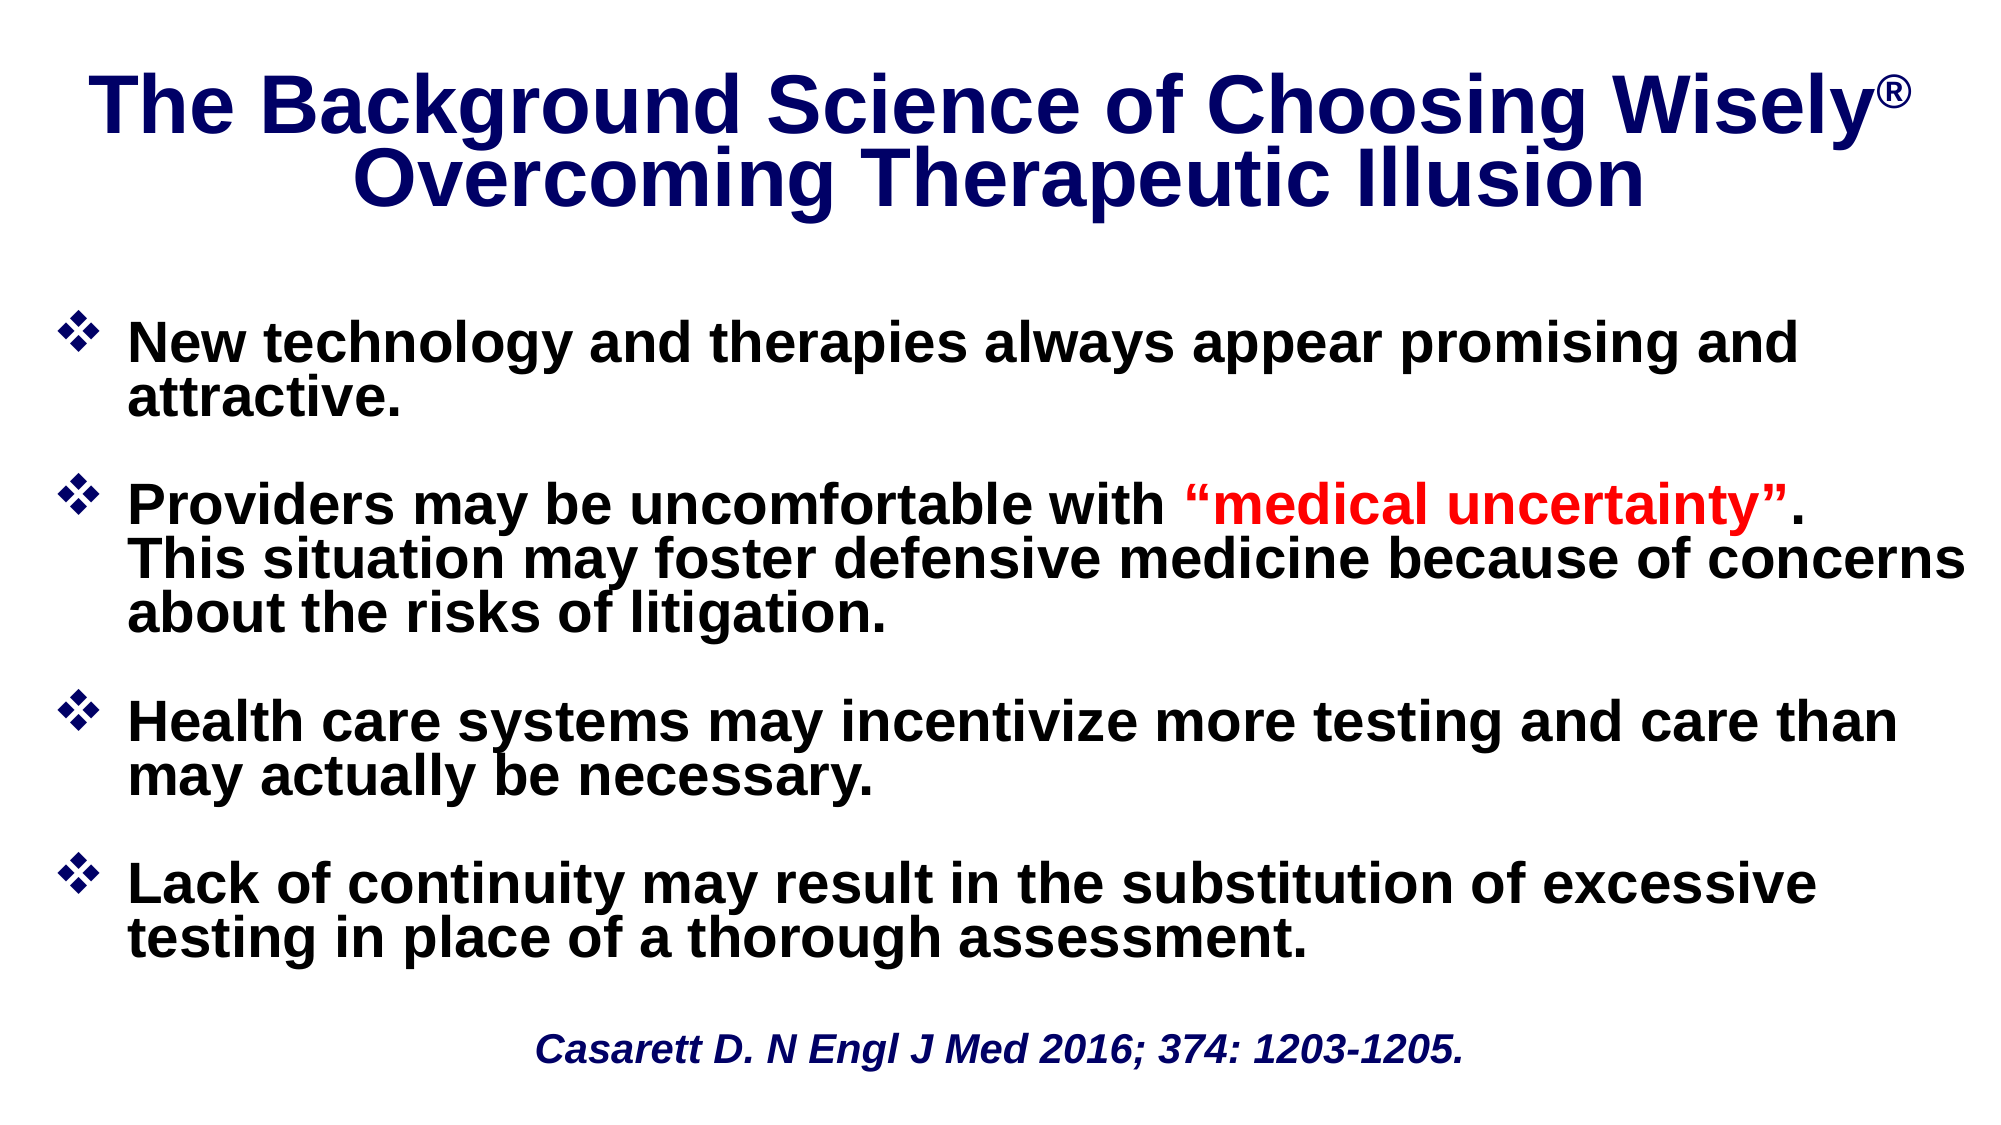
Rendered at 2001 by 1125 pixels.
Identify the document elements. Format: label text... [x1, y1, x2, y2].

text_box The Background Science of Choosing Wisely® Overcoming Therapeutic Illusion [0, 69, 2000, 231]
list New technology and therapies always appear promising and attractive. Providers may be uncomfortable with “medical uncertainty”. This situation may foster defensive medicine because of concerns about the risks of litigation. Health care systems may incentivize more testing and care than may actually be necessary. Lack of continuity may result in the substitution of excessive testing in place of a thorough assessment. [0, 312, 2000, 976]
text_box Casarett D. N Engl J Med 2016; 374: 1203-1205. [0, 1013, 2000, 1079]
